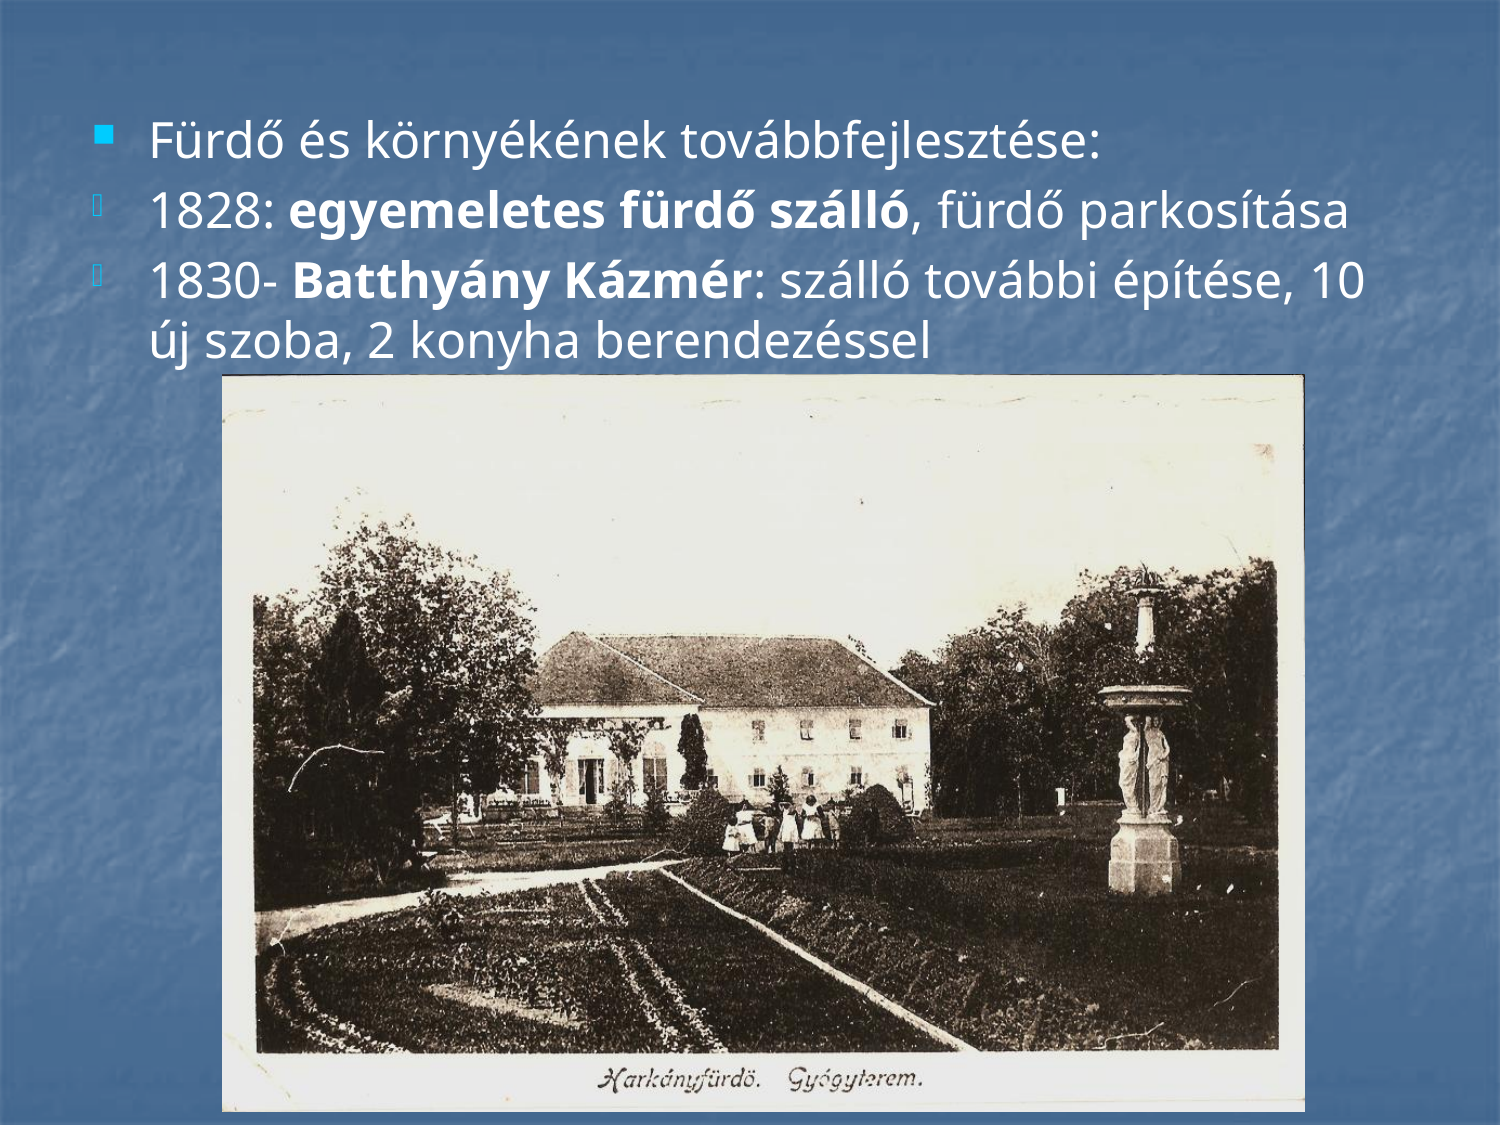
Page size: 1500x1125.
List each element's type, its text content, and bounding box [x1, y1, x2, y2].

list Fürdő és környékének továbbfejlesztése: 1828: egyemeletes fürdő szálló, fürdő parkosítása 1830- Batthyány Kázmér: szálló további építése, 10 új szoba, 2 konyha berendezéssel [76, 30, 1428, 705]
picture [222, 374, 1305, 1112]
